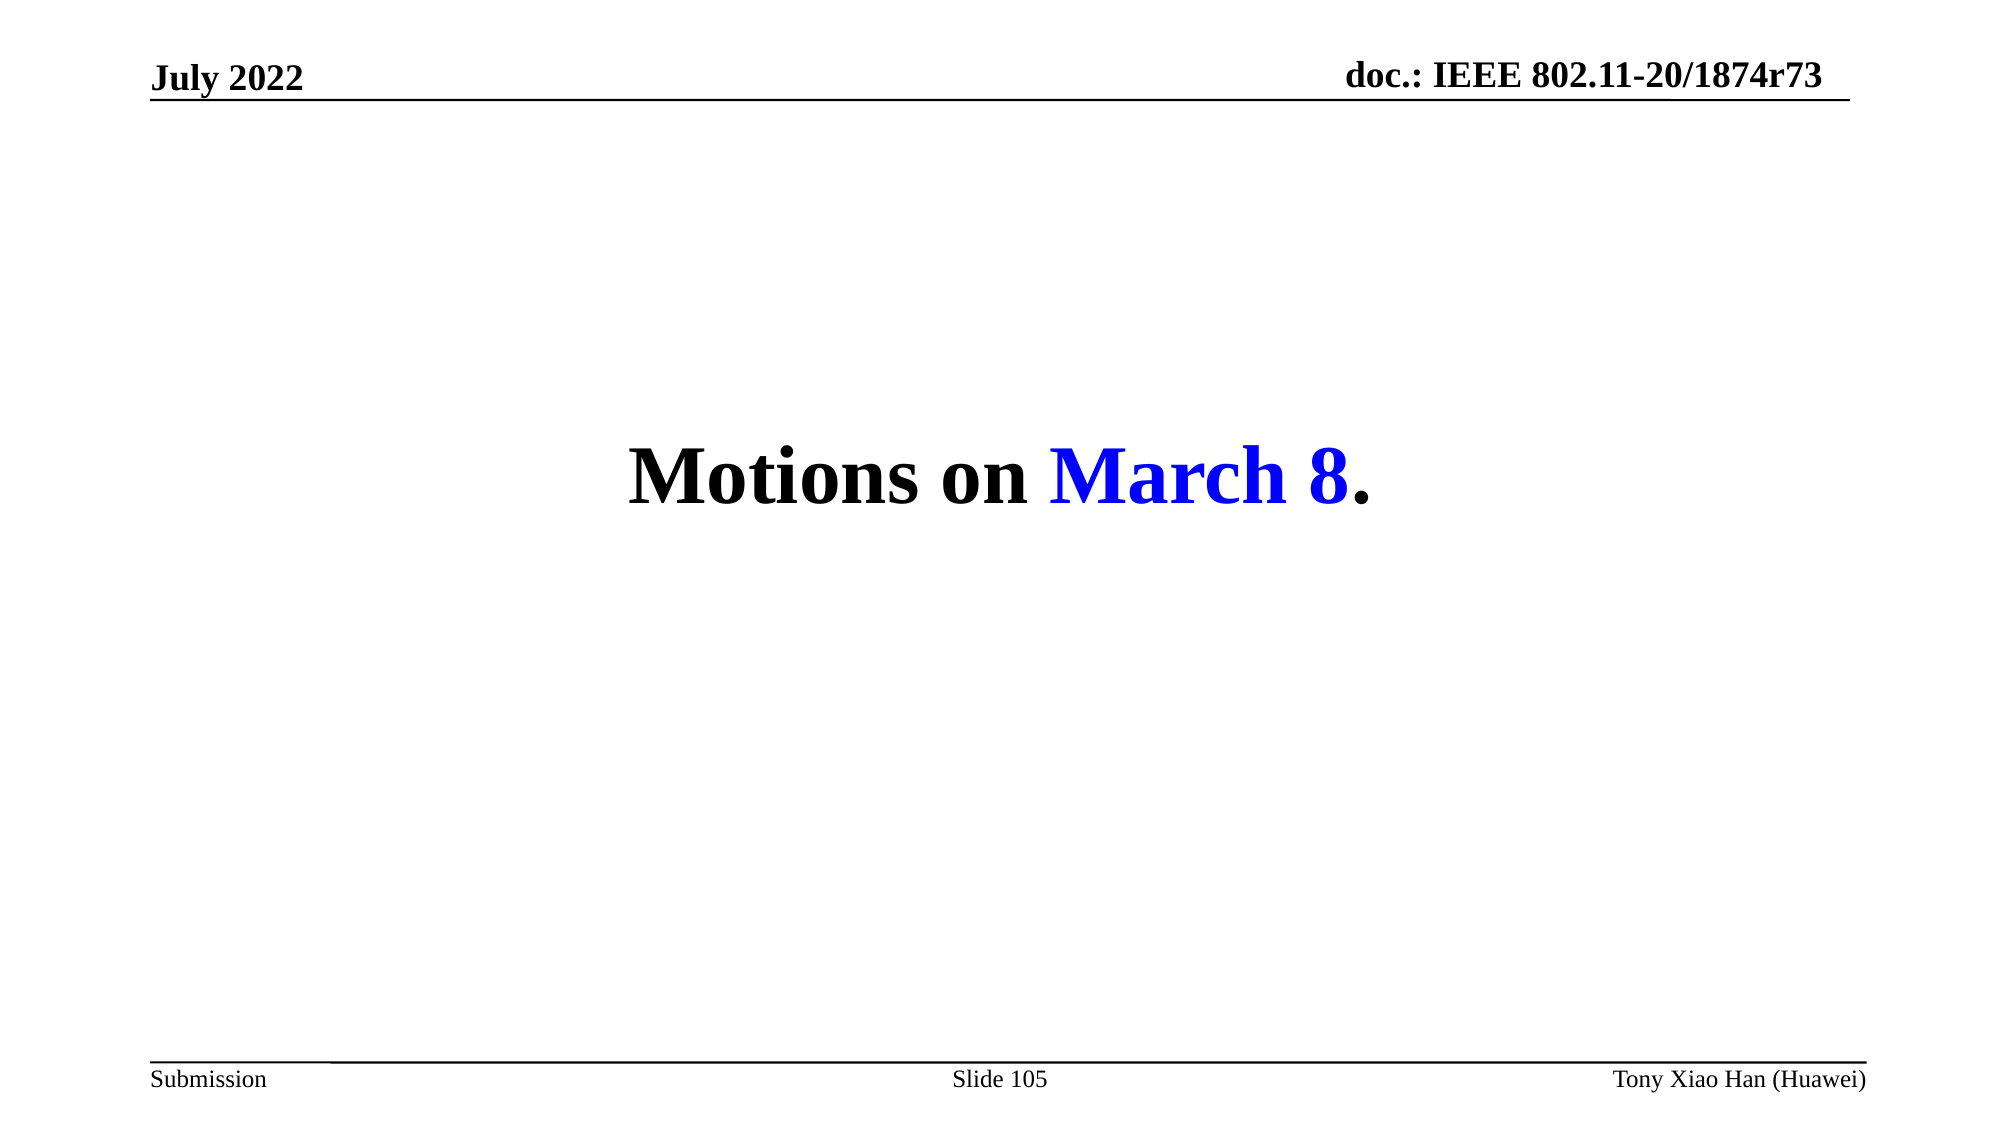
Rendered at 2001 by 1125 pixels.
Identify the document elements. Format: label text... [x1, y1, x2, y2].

text_box Motions on March 8. [331, 412, 1669, 950]
